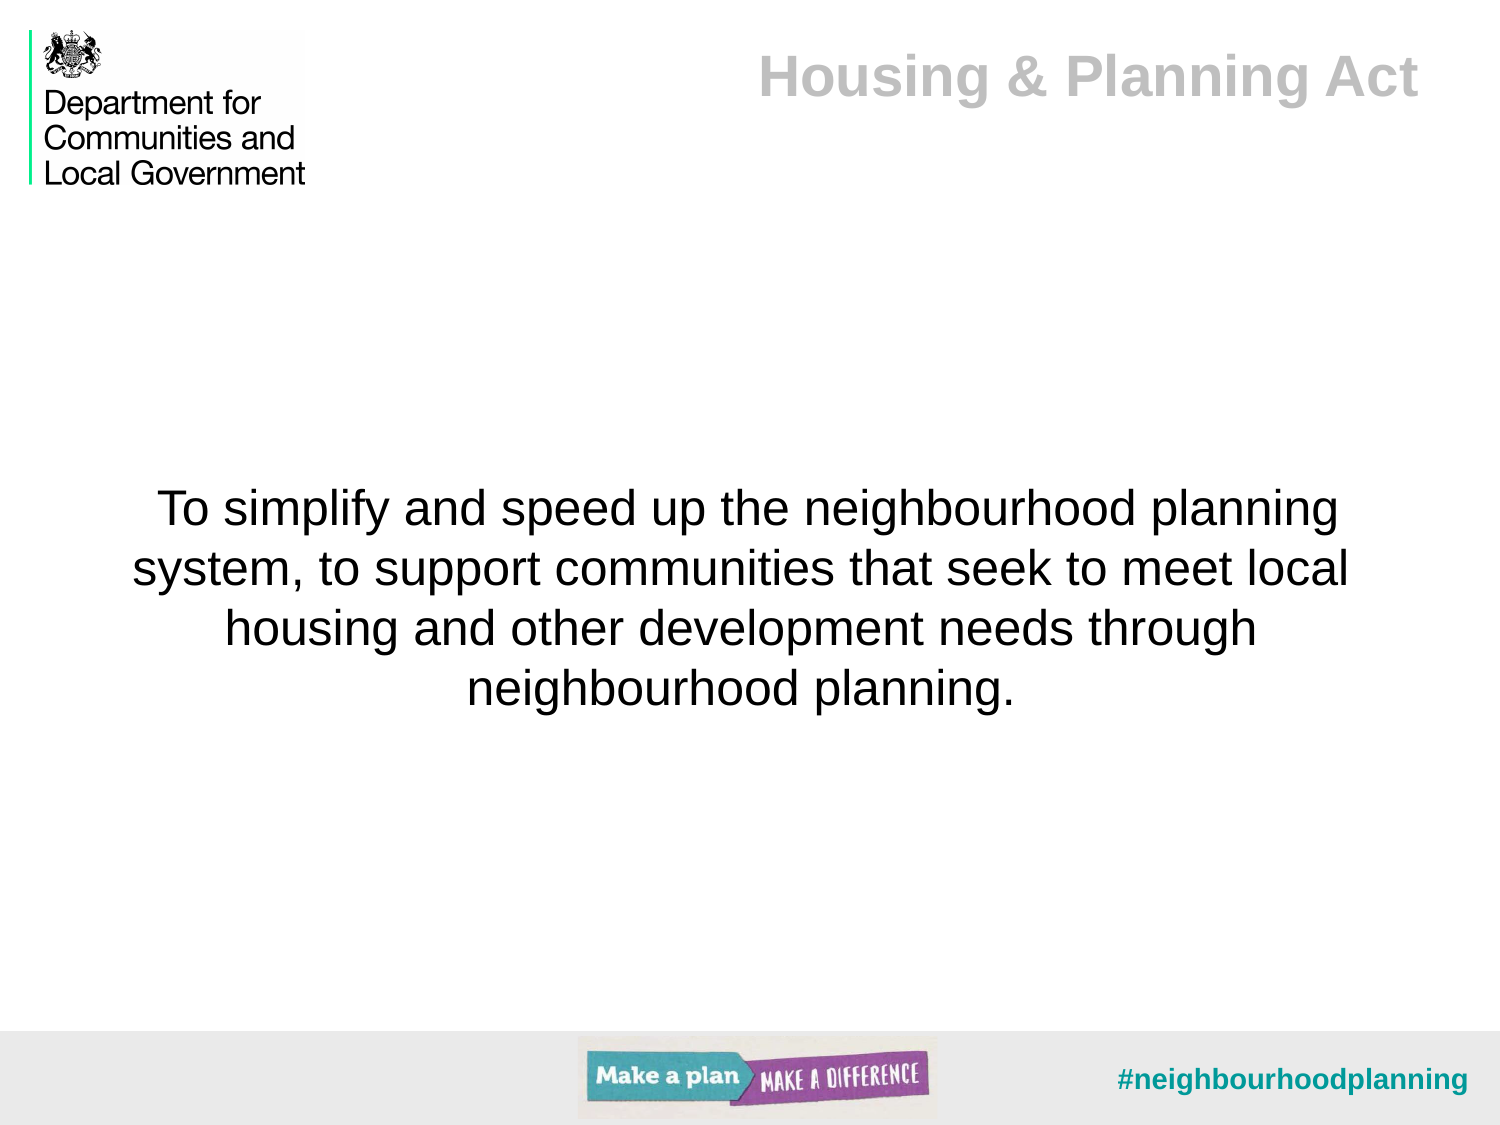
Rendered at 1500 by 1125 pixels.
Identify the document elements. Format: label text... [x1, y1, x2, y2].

text_box Housing & Planning Act [743, 30, 1434, 116]
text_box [0, 1030, 1500, 1125]
picture [577, 1036, 938, 1120]
picture [29, 30, 306, 185]
text_box To simplify and speed up the neighbourhood planning system, to support communities that seek to meet local housing and other development needs through neighbourhood planning. [85, 467, 1397, 723]
